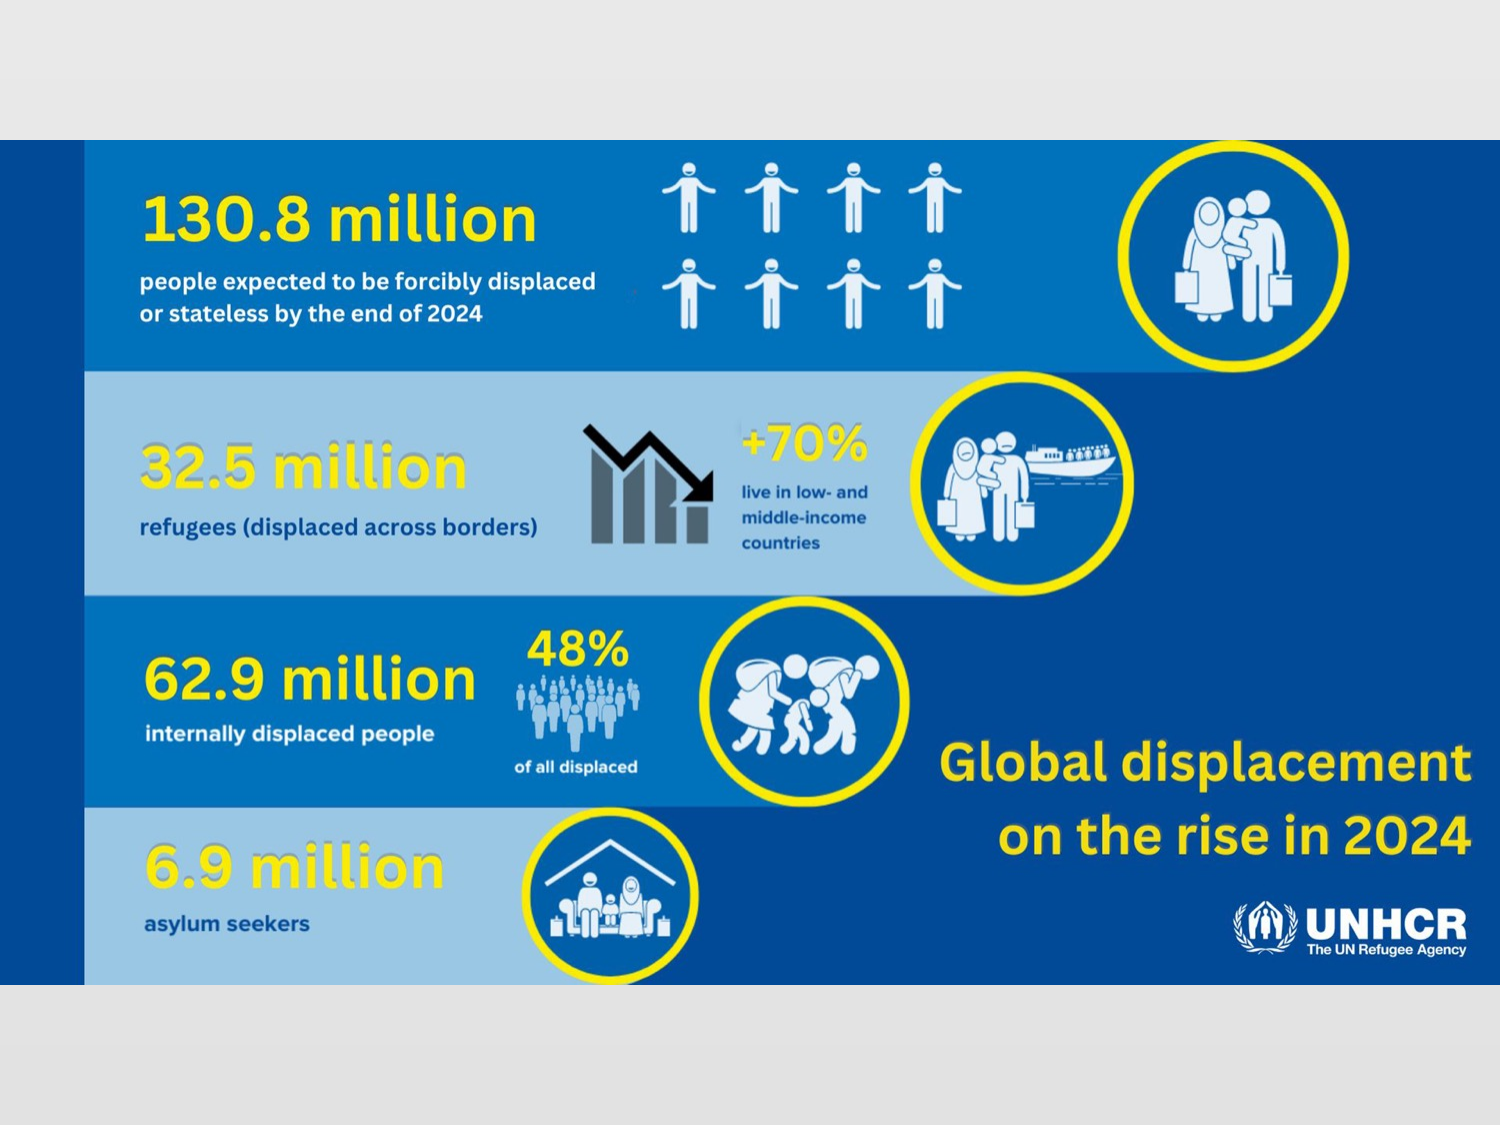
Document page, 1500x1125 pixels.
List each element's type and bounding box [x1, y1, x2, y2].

picture [0, 140, 1500, 985]
